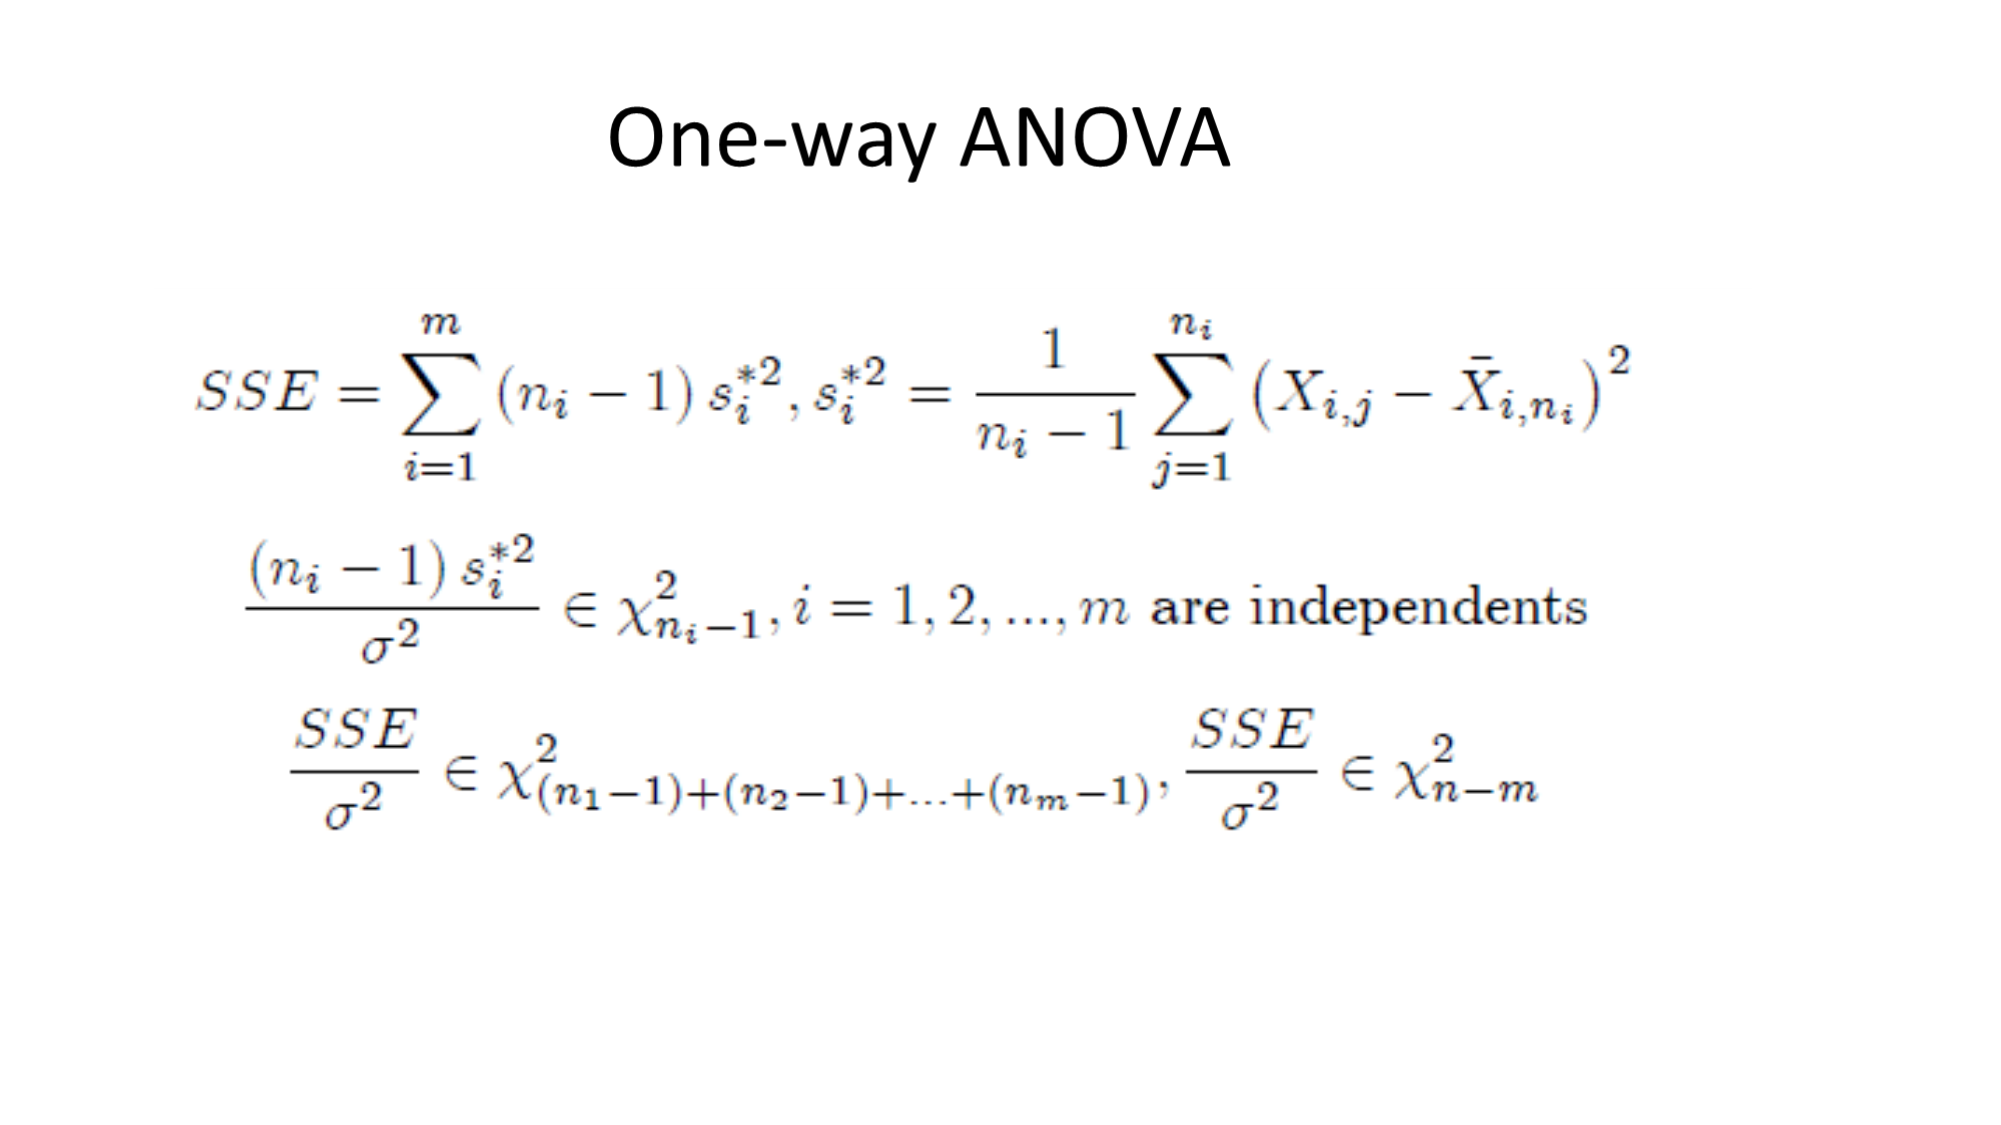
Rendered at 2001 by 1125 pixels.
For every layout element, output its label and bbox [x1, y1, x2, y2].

picture [550, 51, 1287, 246]
picture [154, 287, 1752, 881]
